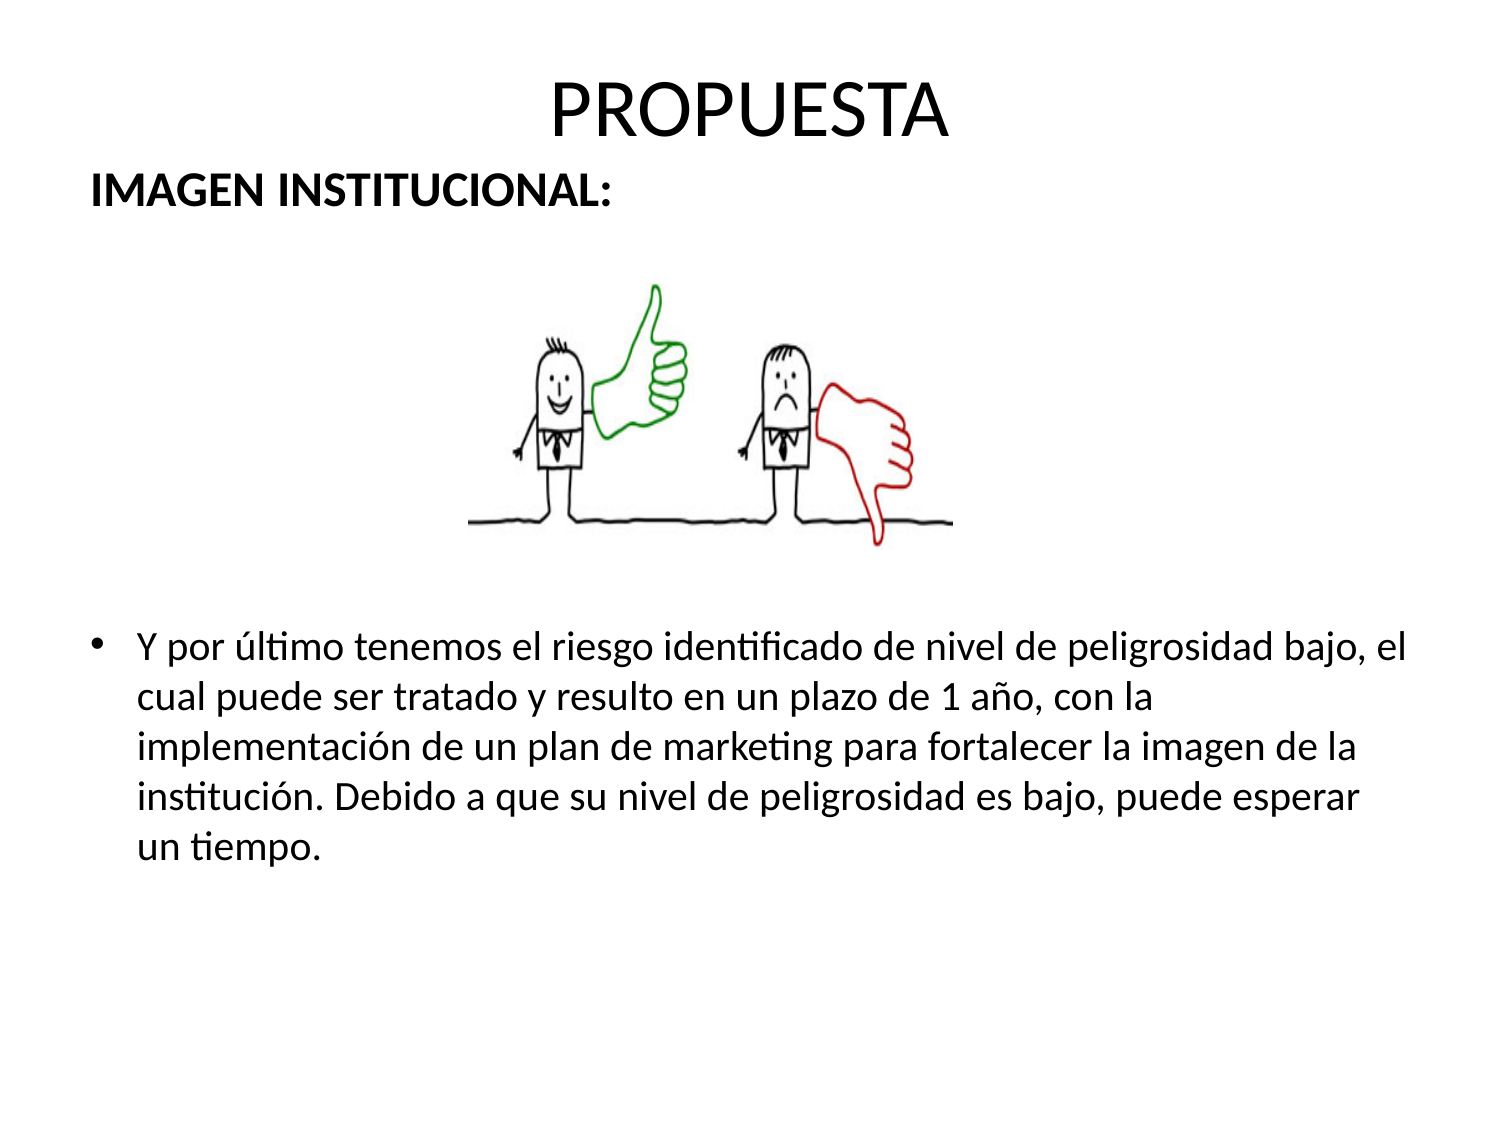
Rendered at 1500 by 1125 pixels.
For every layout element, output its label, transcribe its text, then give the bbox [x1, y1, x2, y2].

title PROPUESTA [75, 45, 1425, 149]
picture [468, 257, 954, 566]
list IMAGEN INSTITUCIONAL: Y por último tenemos el riesgo identificado de nivel de peligrosidad bajo, el cual puede ser tratado y resulto en un plazo de 1 año, con la implementación de un plan de marketing para fortalecer la imagen de la institución. Debido a que su nivel de peligrosidad es bajo, puede esperar un tiempo. [75, 149, 1425, 1047]
